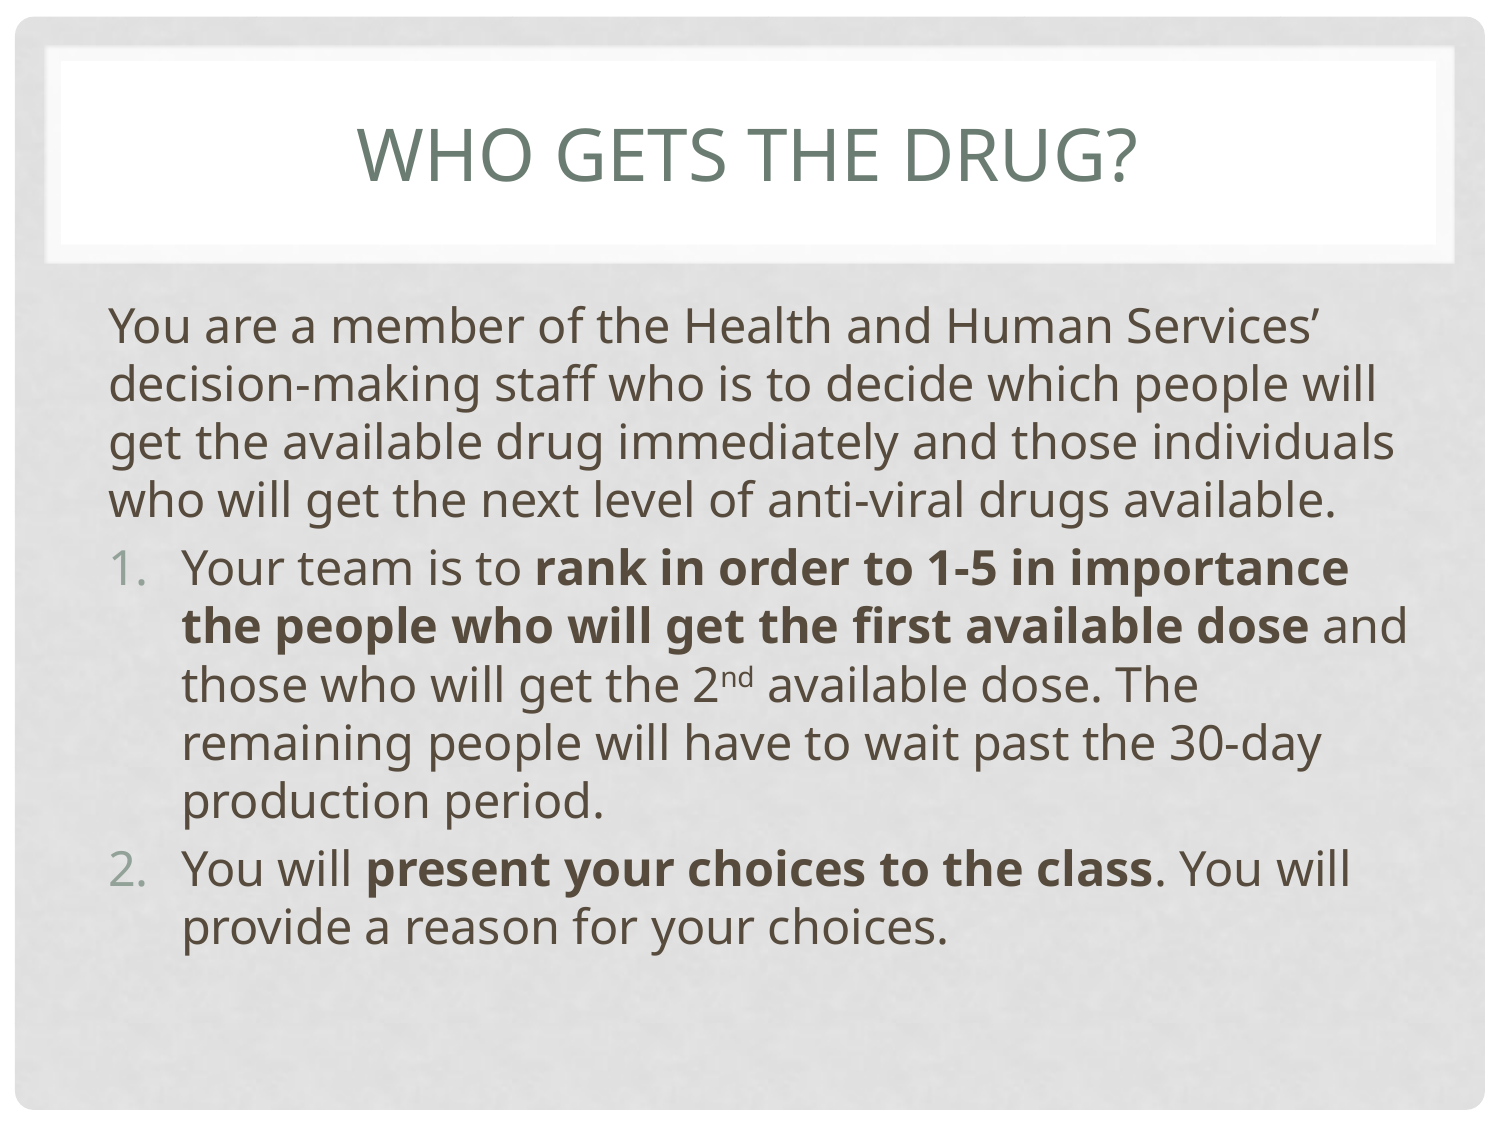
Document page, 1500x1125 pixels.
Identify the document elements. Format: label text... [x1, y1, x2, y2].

list You are a member of the Health and Human Services’ decision-making staff who is to decide which people will get the available drug immediately and those individuals who will get the next level of anti-viral drugs available. Your team is to rank in order to 1-5 in importance the people who will get the first available dose and those who will get the 2nd available dose. The remaining people will have to wait past the 30-day production period. You will present your choices to the class. You will provide a reason for your choices. [75, 287, 1425, 1005]
title Who gets the drug? [69, 66, 1425, 238]
